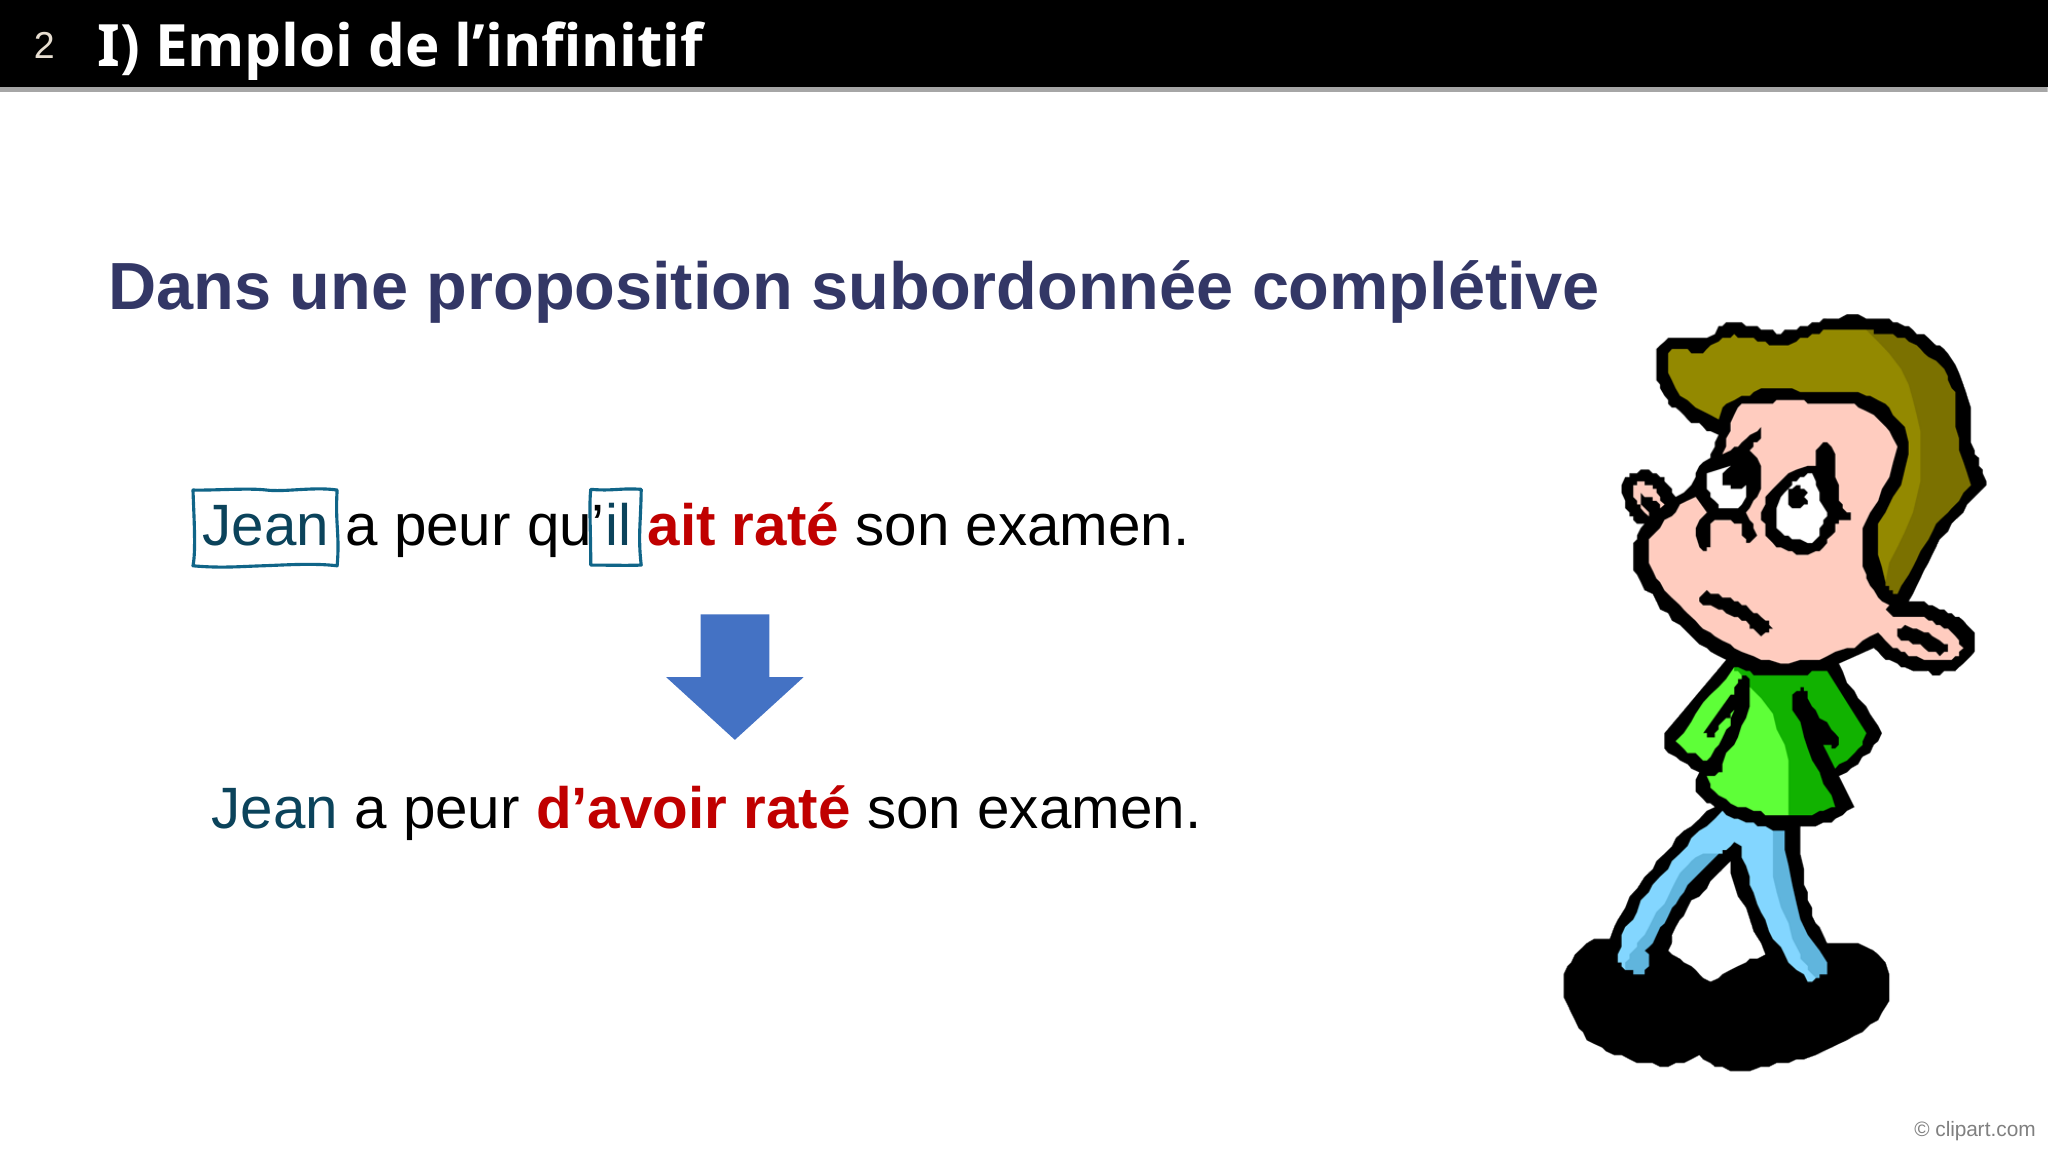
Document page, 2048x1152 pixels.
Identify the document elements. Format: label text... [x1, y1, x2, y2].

text_box Jean a peur qu’il ait raté son examen. [168, 479, 1370, 576]
text_box [666, 614, 804, 740]
title I) Emploi de l’infinitif [91, 1, 2019, 86]
text_box Jean a peur d’avoir raté son examen. [196, 762, 1234, 848]
picture [1553, 312, 1988, 1082]
text_box [589, 488, 642, 566]
text_box [192, 488, 339, 568]
text_box Dans une proposition subordonnée complétive [74, 235, 1636, 331]
text_box © clipart.com [1899, 1108, 2048, 1149]
